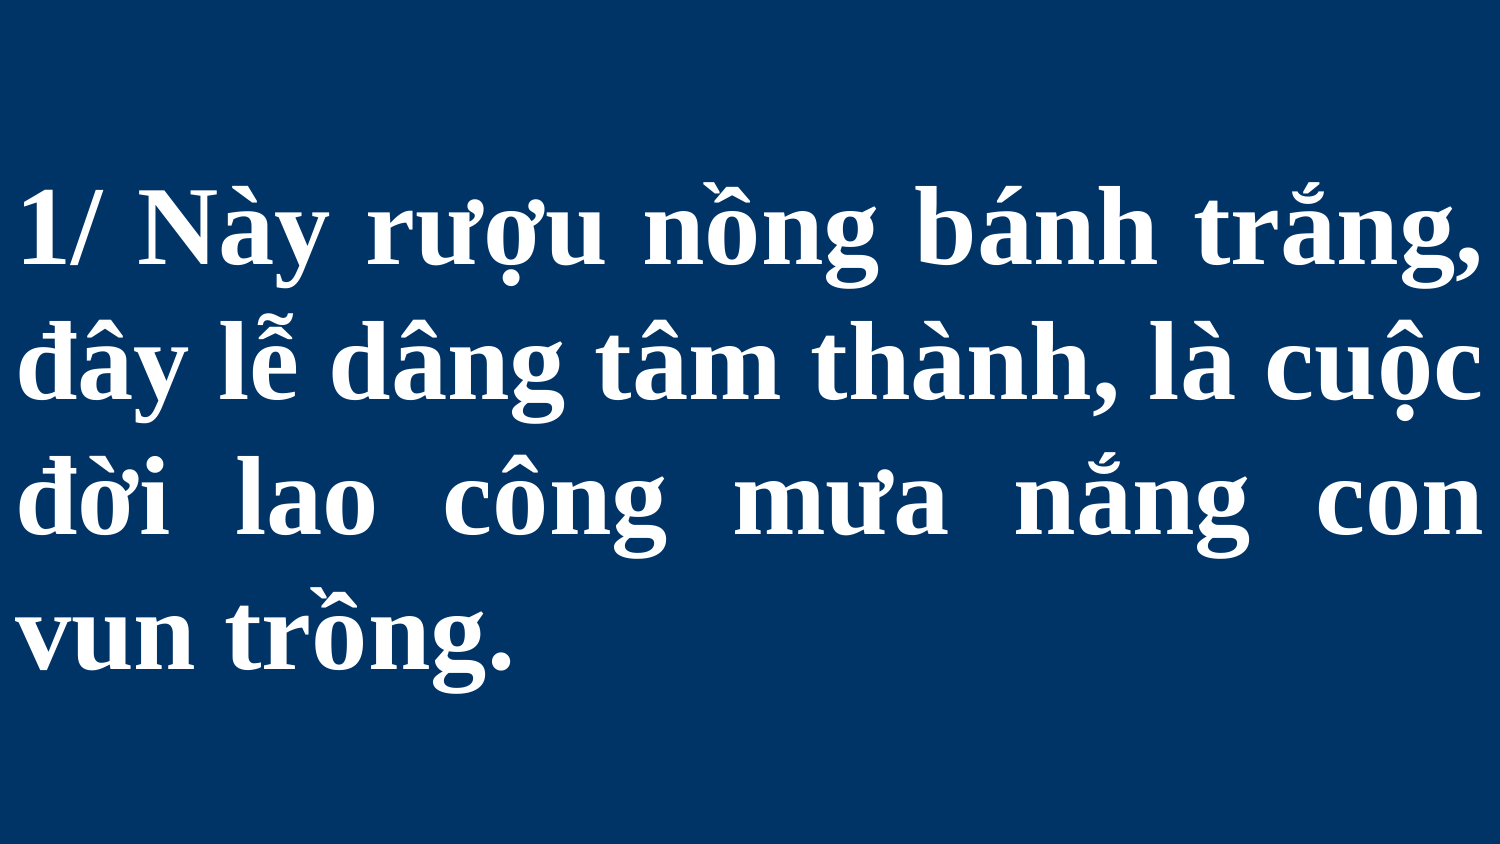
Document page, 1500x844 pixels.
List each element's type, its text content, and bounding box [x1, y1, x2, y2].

title 1/ Này rượu nồng bánh trắng, đây lễ dâng tâm thành, là cuộc đời lao công mưa nắng con vun trồng. [0, 0, 1500, 844]
